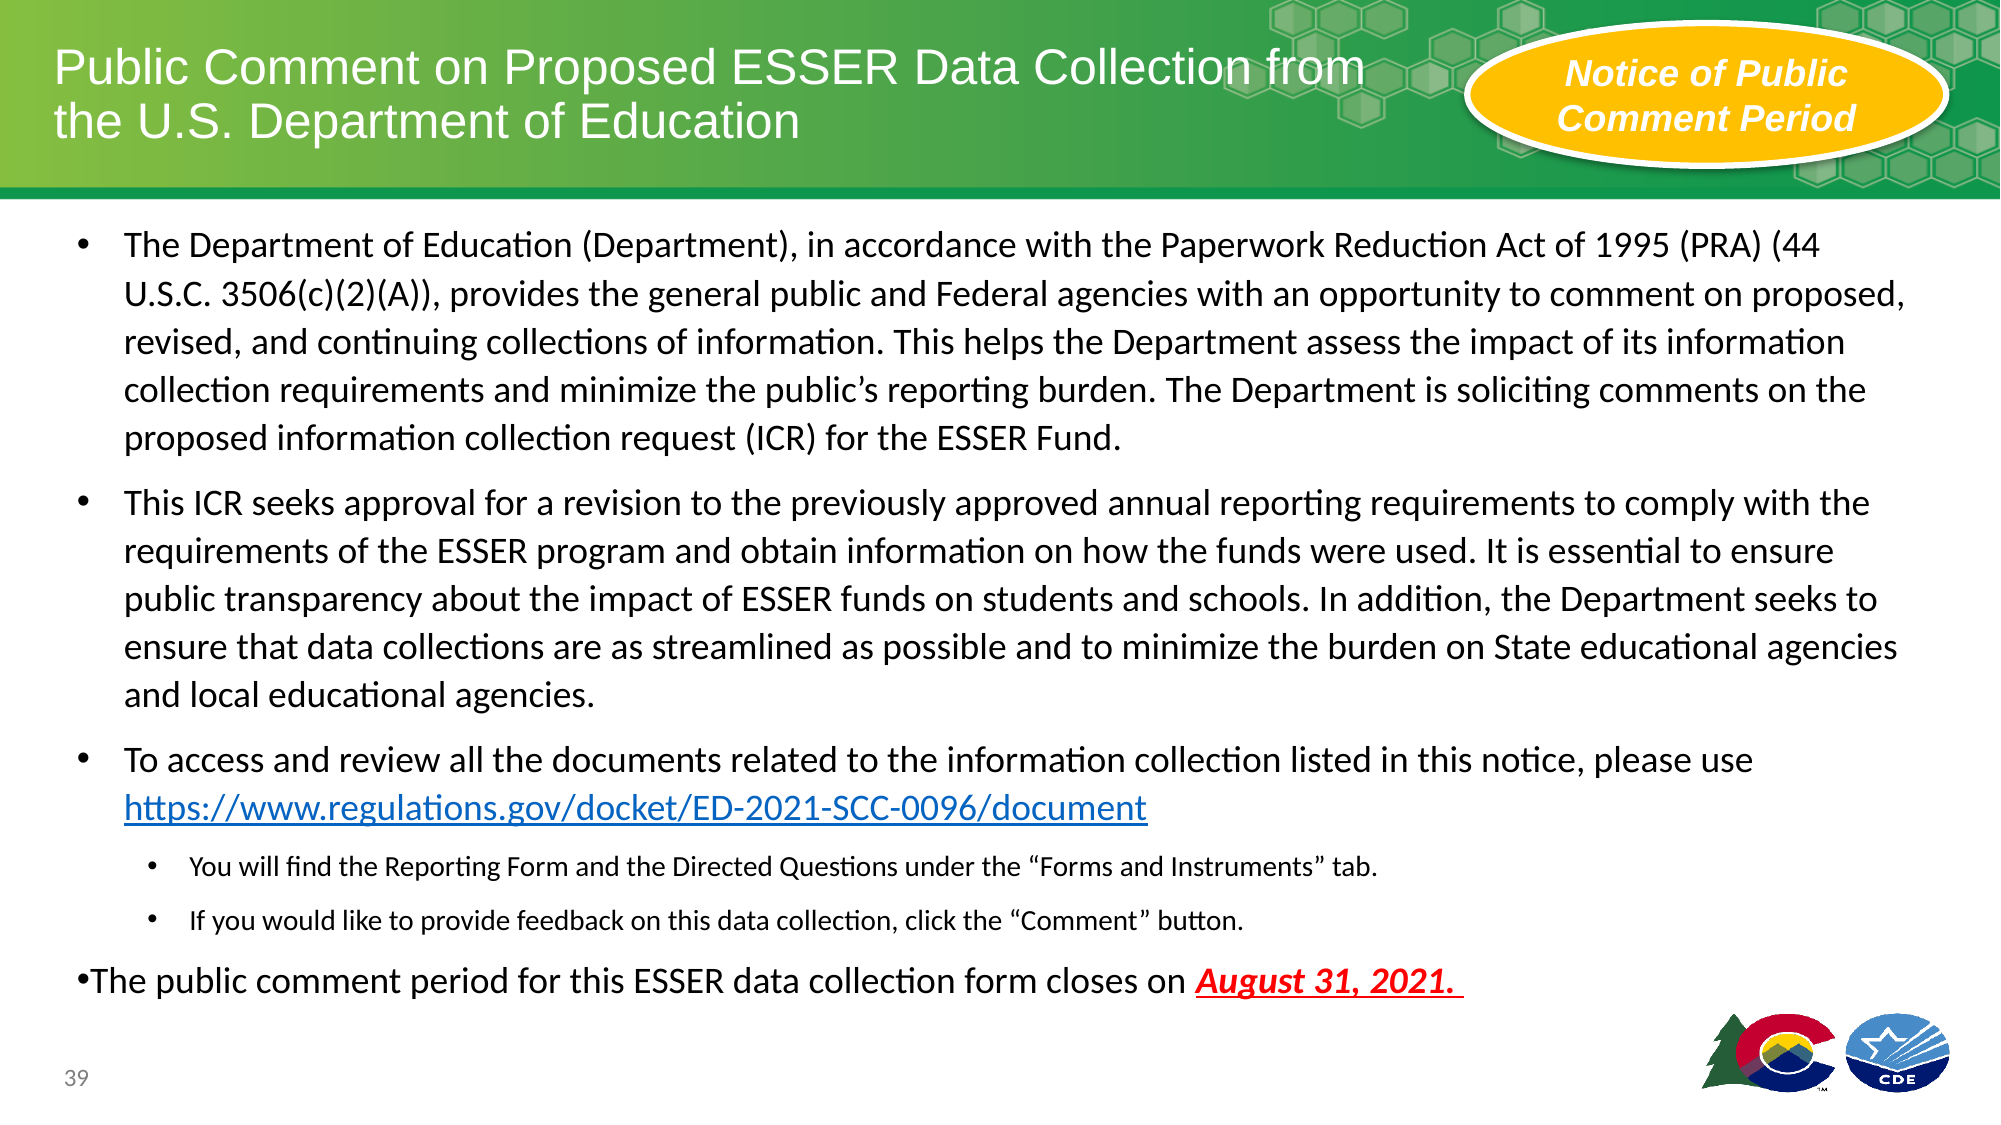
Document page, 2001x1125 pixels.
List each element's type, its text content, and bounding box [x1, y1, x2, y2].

text_box Notice of Public Comment Period [1464, 19, 1950, 169]
title Public Comment on Proposed ESSER Data Collection from the U.S. Department of Education [53, 41, 1384, 166]
picture [1700, 1012, 1950, 1093]
picture [0, 0, 2000, 200]
slide_number 39 [48, 1054, 499, 1115]
list The Department of Education (Department), in accordance with the Paperwork Reduction Act of 1995 (PRA) (44 U.S.C. 3506(c)(2)(A)), provides the general public and Federal agencies with an opportunity to comment on proposed, revised, and continuing collections of information. This helps the Department assess the impact of its information collection requirements and minimize the public’s reporting burden. The Department is soliciting comments on the proposed information collection request (ICR) for the ESSER Fund. This ICR seeks approval for a revision to the previously approved annual reporting requirements to comply with the requirements of the ESSER program and obtain information on how the funds were used. It is essential to ensure public transparency about the impact of ESSER funds on students and schools. In addition, the Department seeks to ensure that data collections are as streamlined as possible and to minimize the burden on State educational agencies and local educational agencies. To access and review all the documents related to the information collection listed in this notice, please use https://www.regulations.gov/docket/ED-2021-SCC-0096/document You will find the Reporting Form and the Directed Questions under the “Forms and Instruments” tab. If you would like to provide feedback on this data collection, click the “Comment” button. The public comment period for this ESSER data collection form closes on August 31, 2021. [76, 217, 1912, 977]
